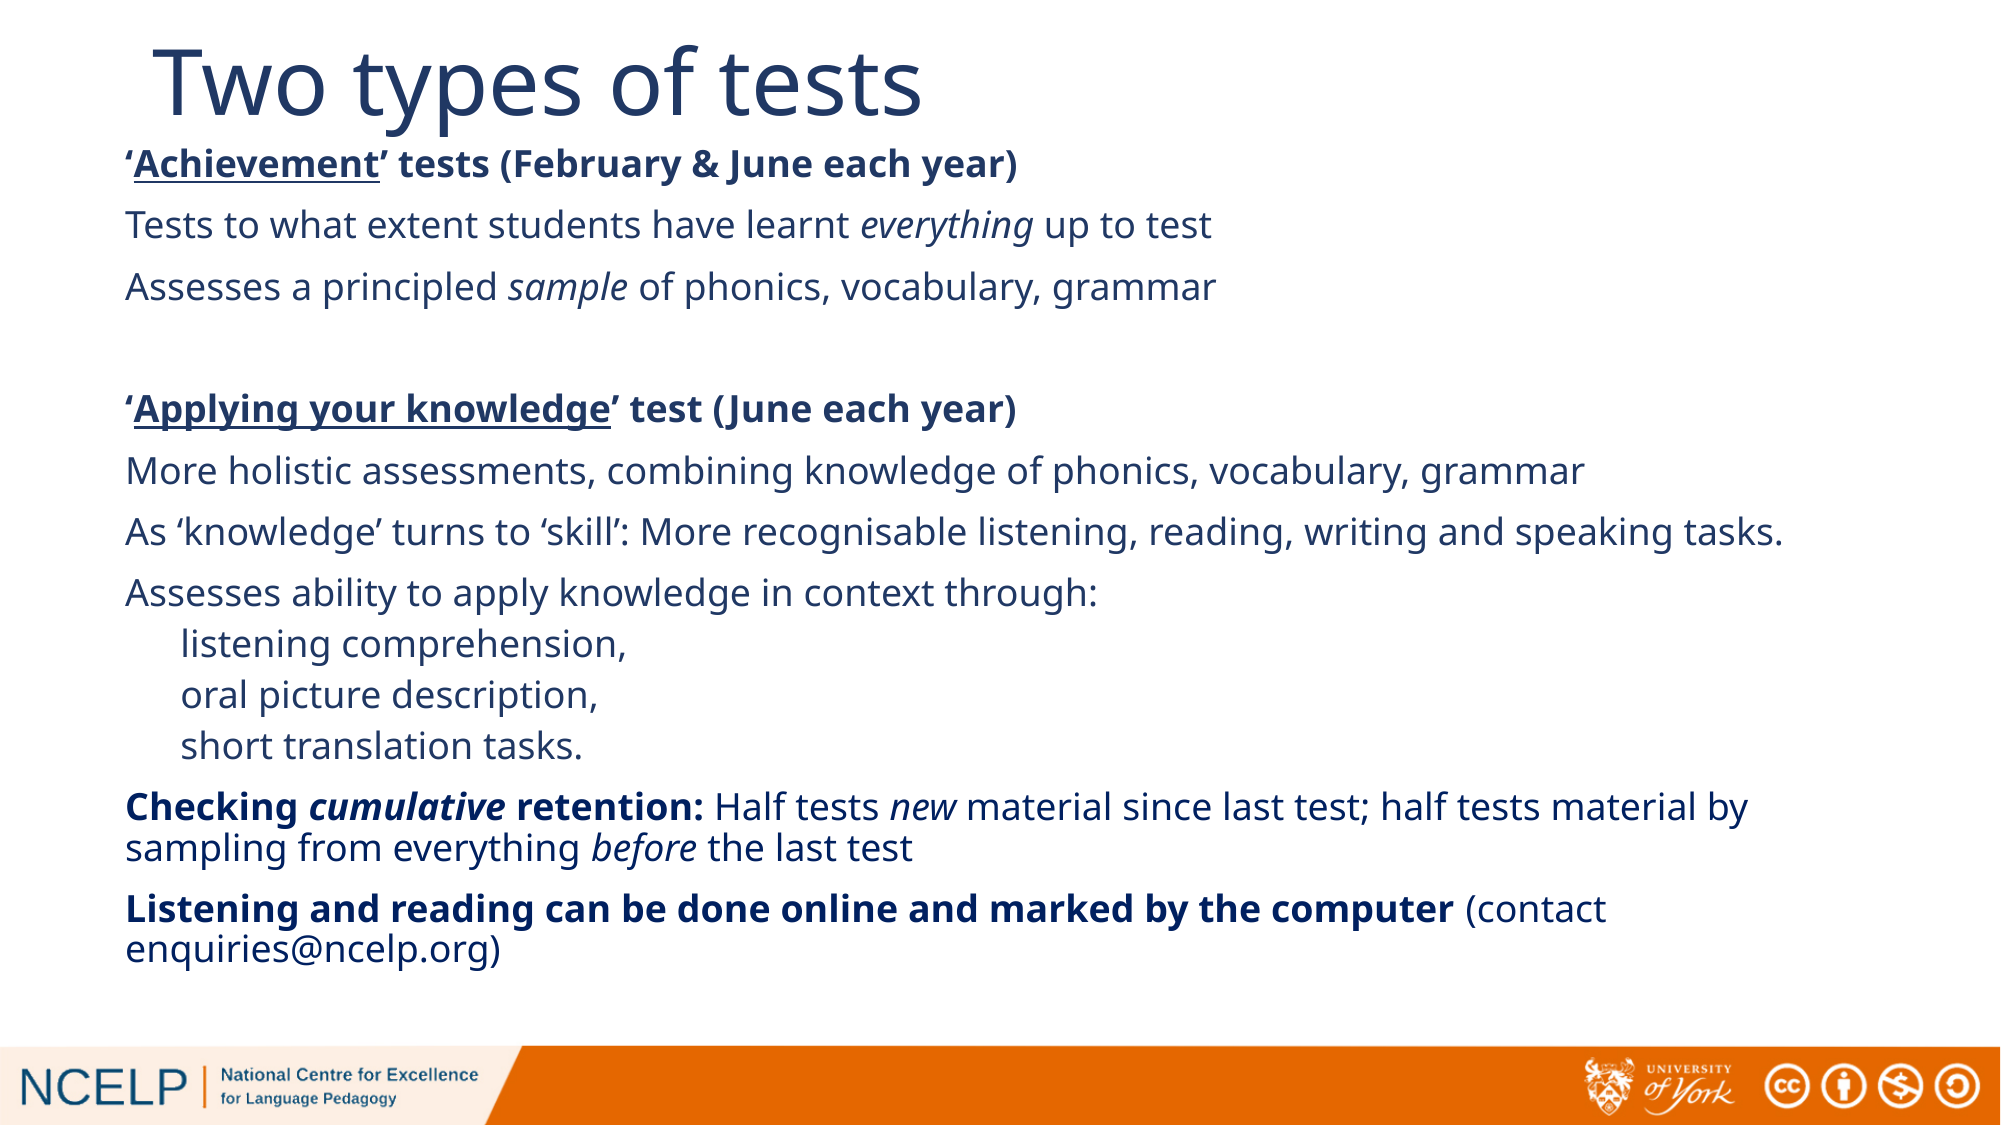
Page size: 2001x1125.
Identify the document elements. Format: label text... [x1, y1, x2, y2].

list ‘Achievement’ tests (February & June each year) Tests to what extent students have learnt everything up to test Assesses a principled sample of phonics, vocabulary, grammar ‘Applying your knowledge’ test (June each year) More holistic assessments, combining knowledge of phonics, vocabulary, grammar As ‘knowledge’ turns to ‘skill’: More recognisable listening, reading, writing and speaking tasks. Assesses ability to apply knowledge in context through: listening comprehension, oral picture description, short translation tasks. Checking cumulative retention: Half tests new material since last test; half tests material by sampling from everything before the last test Listening and reading can be done online and marked by the computer (contact enquiries@ncelp.org) [110, 137, 1895, 1014]
picture [0, 0, 2001, 1125]
title Two types of tests [137, 12, 1605, 137]
